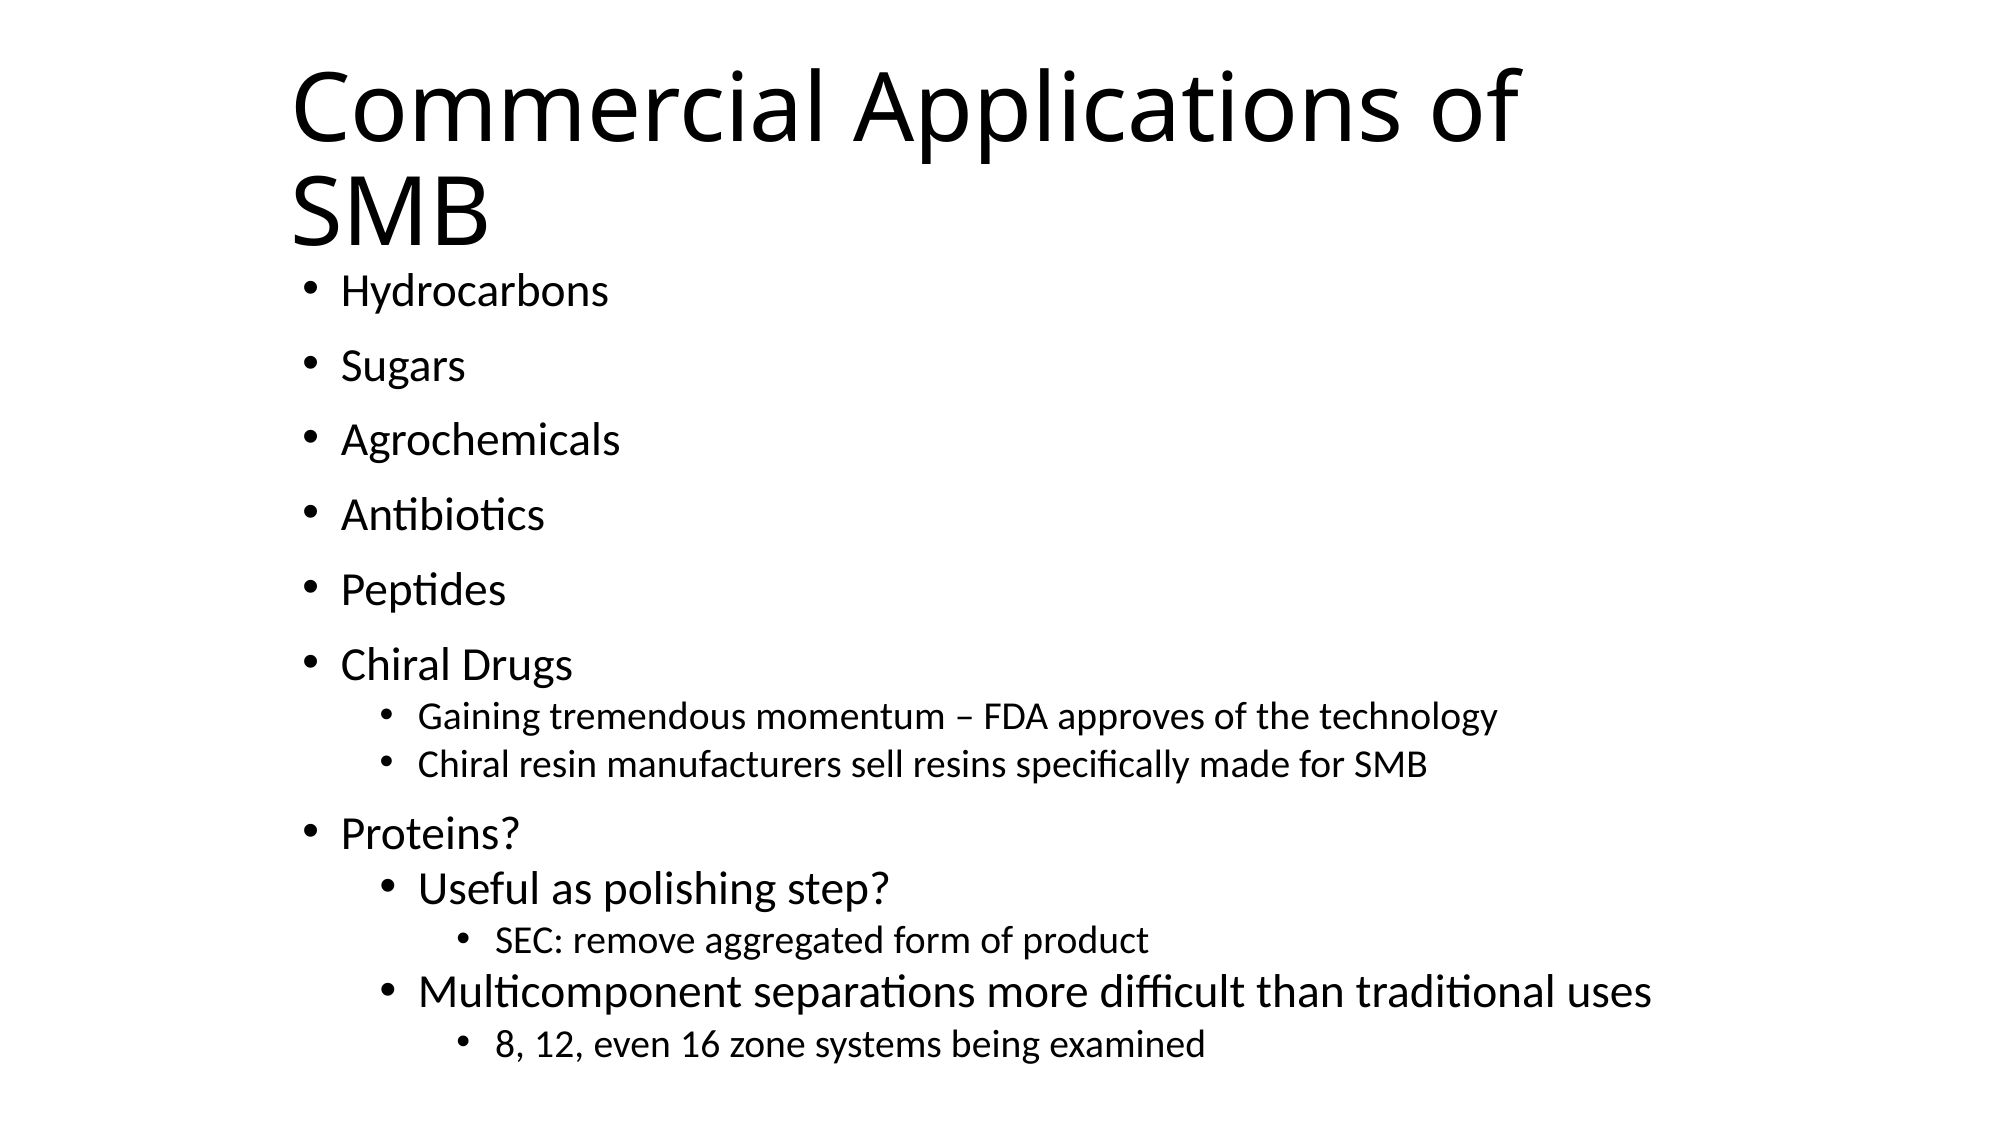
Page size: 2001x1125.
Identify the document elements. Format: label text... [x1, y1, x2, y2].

list Hydrocarbons Sugars Agrochemicals Antibiotics Peptides Chiral Drugs Gaining tremendous momentum – FDA approves of the technology Chiral resin manufacturers sell resins specifically made for SMB Proteins? Useful as polishing step? SEC: remove aggregated form of product Multicomponent separations more difficult than traditional uses 8, 12, even 16 zone systems being examined [287, 262, 1675, 1088]
title Commercial Applications of SMB [275, 87, 1713, 238]
